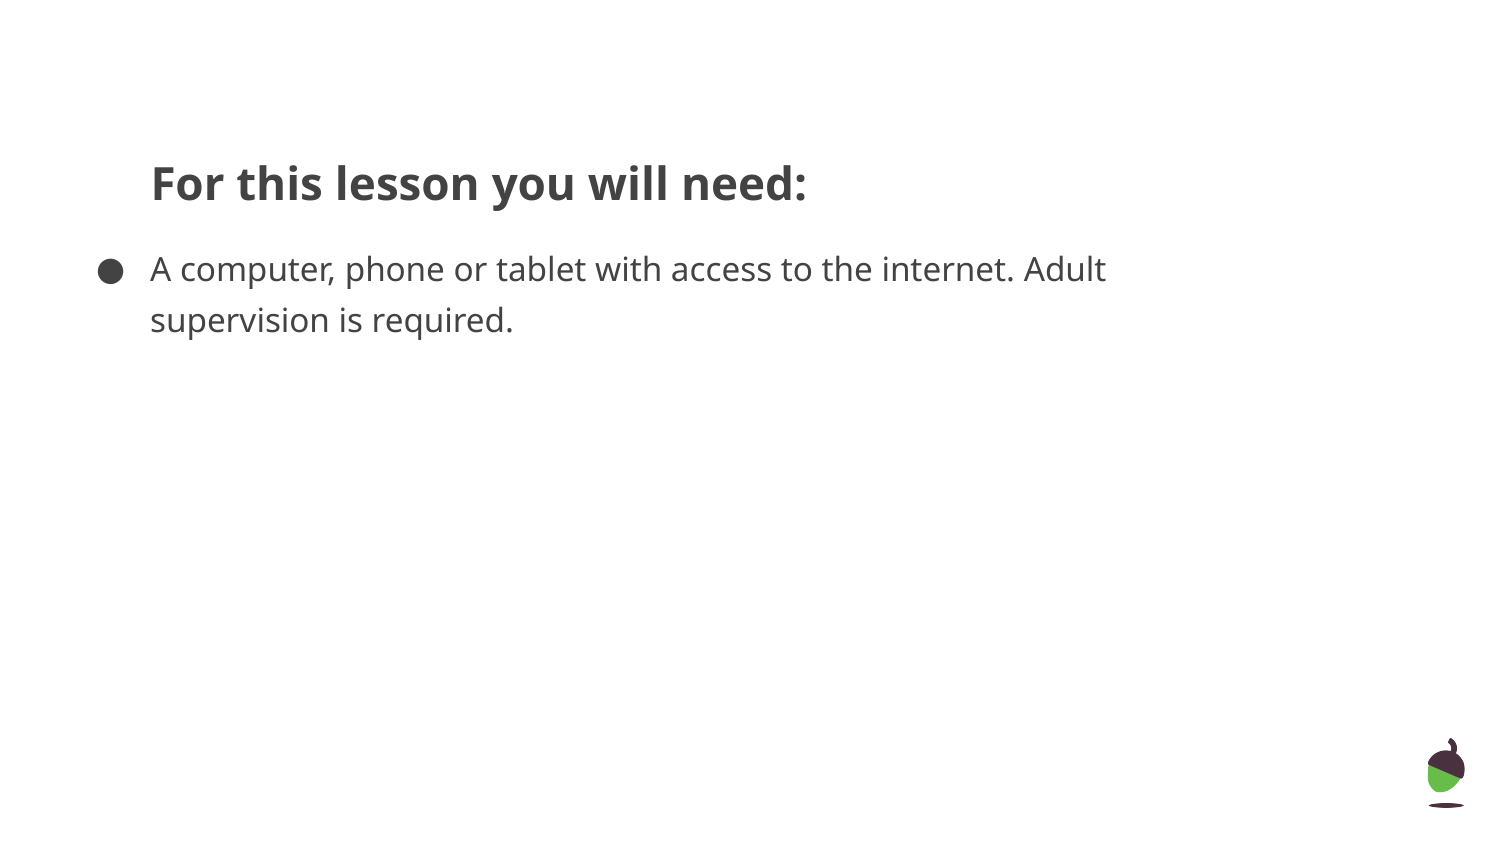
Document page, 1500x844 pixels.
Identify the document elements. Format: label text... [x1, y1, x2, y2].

list A computer, phone or tablet with access to the internet. Adult supervision is required. [75, 235, 1265, 760]
title For this lesson you will need: [150, 146, 1447, 414]
picture [1427, 738, 1465, 808]
